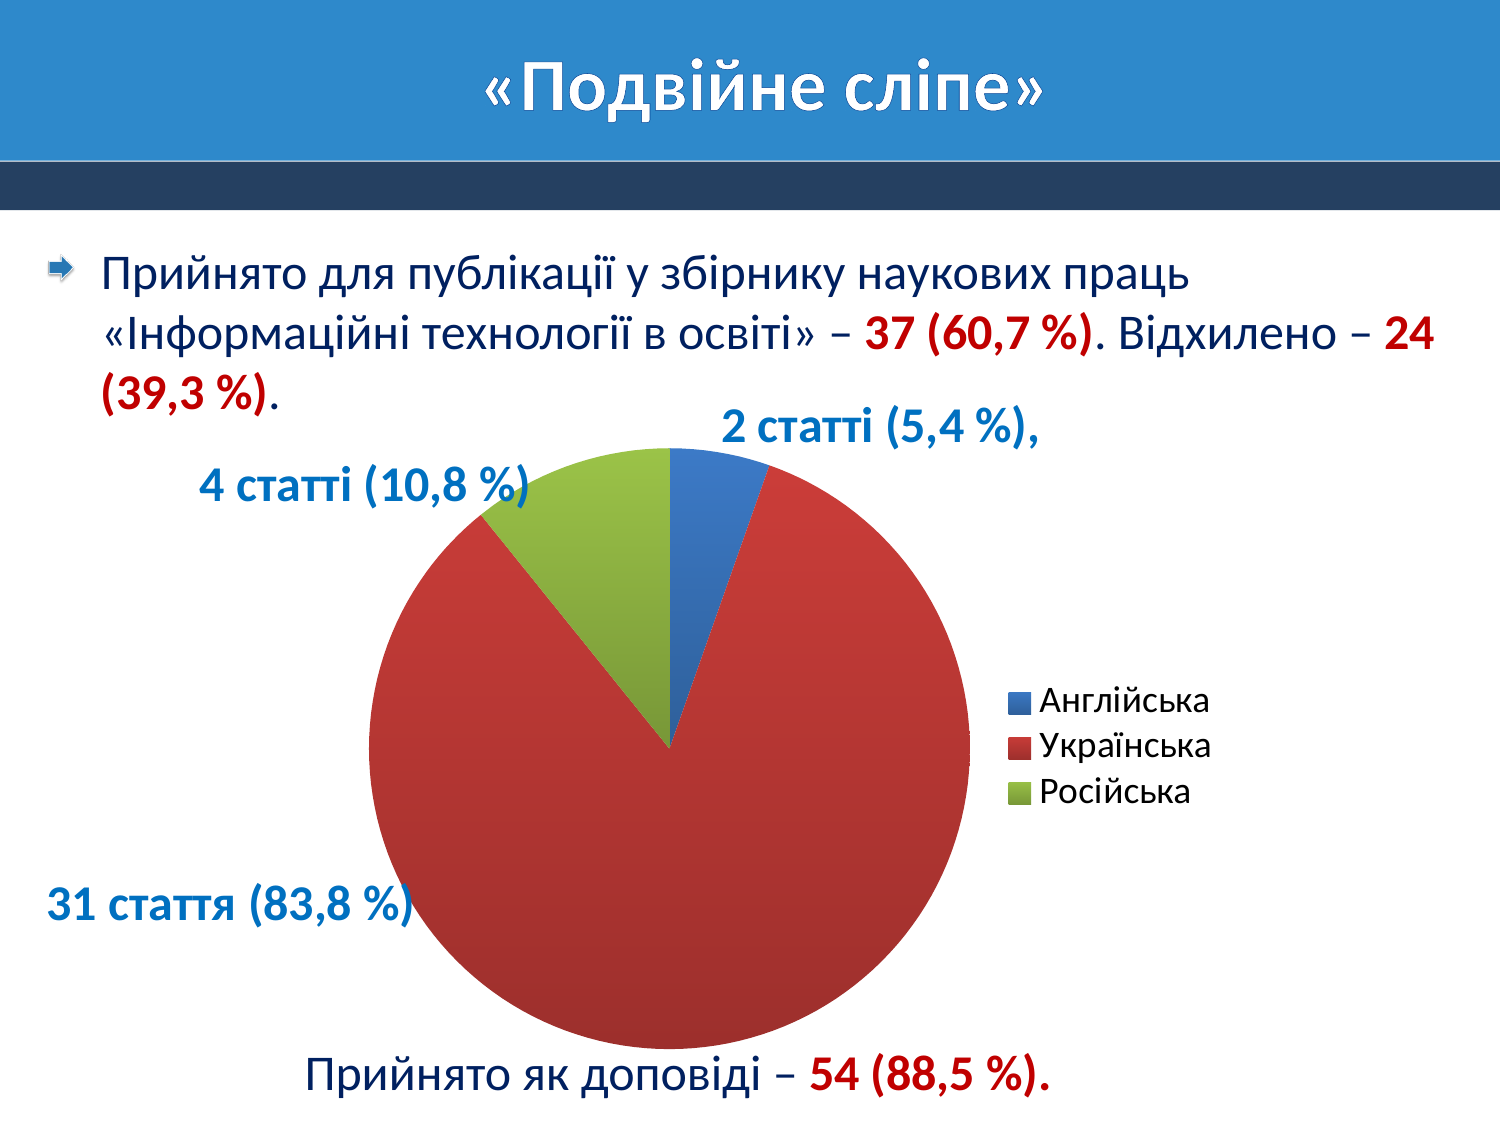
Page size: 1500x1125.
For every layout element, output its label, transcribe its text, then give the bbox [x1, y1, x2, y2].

list Прийнято для публікації у збірнику наукових праць «Інформаційні технології в освіті» – 37 (60,7 %). Відхилено – 24 (39,3 %). [29, 231, 1471, 433]
chart [342, 435, 1237, 1062]
text_box 4 статті (10,8 %) [184, 444, 337, 520]
title «Подвійне сліпе» [53, 18, 1479, 143]
text_box 2 статті (5,4 %), [706, 385, 1067, 434]
text_box 31 стаття (83,8 %) [31, 862, 337, 938]
text_box Прийнято як доповіді – 54 (88,5 %). [289, 1033, 1067, 1108]
picture [44, 251, 78, 287]
